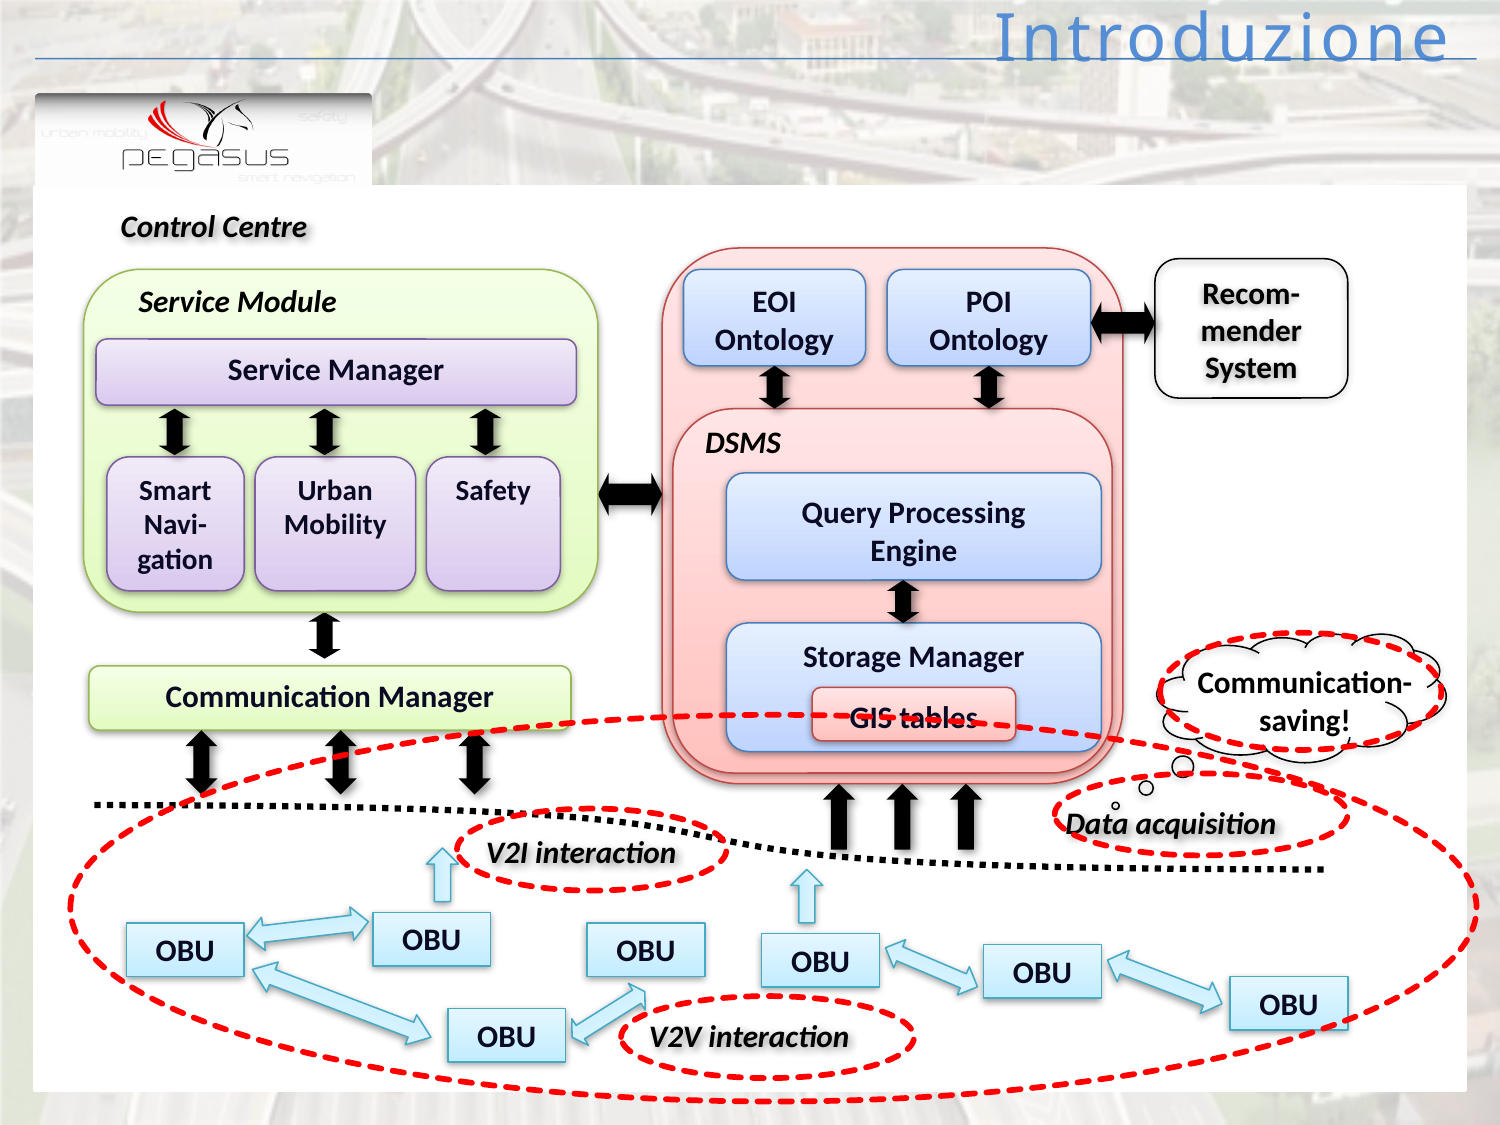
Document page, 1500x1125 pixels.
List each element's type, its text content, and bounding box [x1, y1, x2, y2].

text_box [1201, 745, 1345, 764]
title Introduzione [23, 0, 1465, 71]
text_box Communication-saving! [1372, 655, 1445, 745]
text_box [1008, 344, 1124, 738]
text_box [58, 269, 599, 613]
text_box [887, 580, 920, 623]
text_box [1090, 301, 1156, 345]
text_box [93, 804, 1327, 870]
text_box [68, 712, 1479, 1104]
text_box [758, 365, 791, 409]
text_box GIS tables [811, 686, 1017, 726]
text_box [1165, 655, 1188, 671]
text_box Communication Manager [88, 665, 572, 731]
text_box [33, 185, 1467, 1092]
text_box [185, 730, 218, 795]
text_box Communication-saving! [1165, 708, 1229, 745]
picture [34, 93, 372, 188]
text_box [661, 247, 1122, 480]
text_box DSMS [683, 414, 803, 467]
text_box EOI Ontology [682, 268, 867, 367]
text_box Control Centre [105, 199, 357, 252]
text_box POI Ontology [886, 268, 1092, 367]
text_box [605, 472, 663, 516]
text_box [972, 365, 1005, 409]
text_box [661, 516, 667, 717]
text_box [1155, 687, 1161, 705]
text_box Query Processing Engine [725, 472, 1103, 581]
text_box Recom-mender System [1154, 257, 1349, 399]
text_box OBU [1326, 1021, 1349, 1031]
text_box [1365, 633, 1430, 655]
text_box [308, 621, 341, 659]
text_box [1158, 630, 1444, 753]
text_box [324, 730, 357, 755]
text_box [672, 407, 1113, 735]
text_box Storage Manager [725, 622, 1103, 736]
